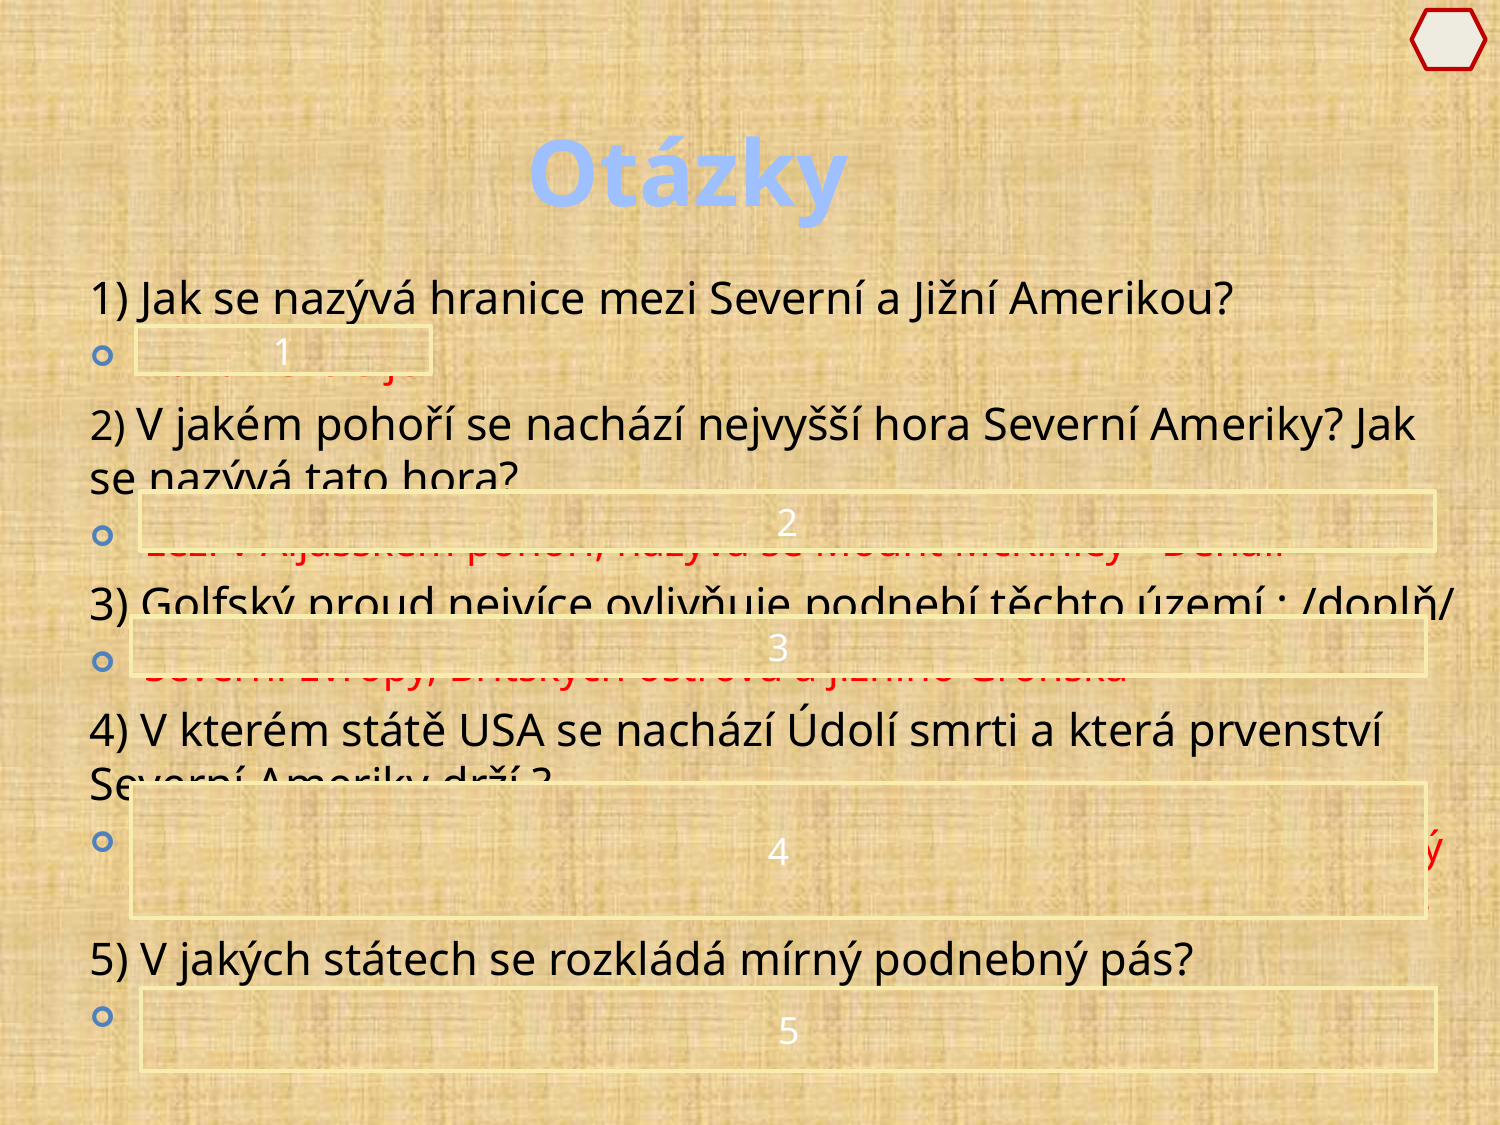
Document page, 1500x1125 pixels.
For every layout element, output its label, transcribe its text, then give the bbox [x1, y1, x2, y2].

picture [0, 0, 1500, 1125]
list 1) Jak se nazývá hranice mezi Severní a Jižní Amerikou? Panamská šíje 2) V jakém pohoří se nachází nejvyšší hora Severní Ameriky? Jak se nazývá tato hora? Leží v Aljašském pohoří, nazývá se Mount McKinley - Denali 3) Golfský proud nejvíce ovlivňuje podnebí těchto území : /doplň/ Severní Evropy, Britských ostrovů a jižního Grónska 4) V kterém státě USA se nachází Údolí smrti a která prvenství Severní Ameriky drží ? V Kalifornii, nejsušší, nejvyšší naměřená teplota, nejnižší pevninský bod, leží zde jezero Badwater, které leží 86 metrů pod úrovní moře . 5) V jakých státech se rozkládá mírný podnebný pás? Ve většině USA a v Kanadě [75, 262, 1483, 1106]
text_box 5 [139, 986, 1438, 1073]
title Otázky [75, 45, 1300, 233]
text_box 2 [138, 489, 1437, 553]
text_box [1409, 7, 1488, 72]
text_box 4 [129, 781, 1428, 920]
text_box 3 [129, 614, 1428, 678]
text_box 1 [134, 324, 433, 376]
